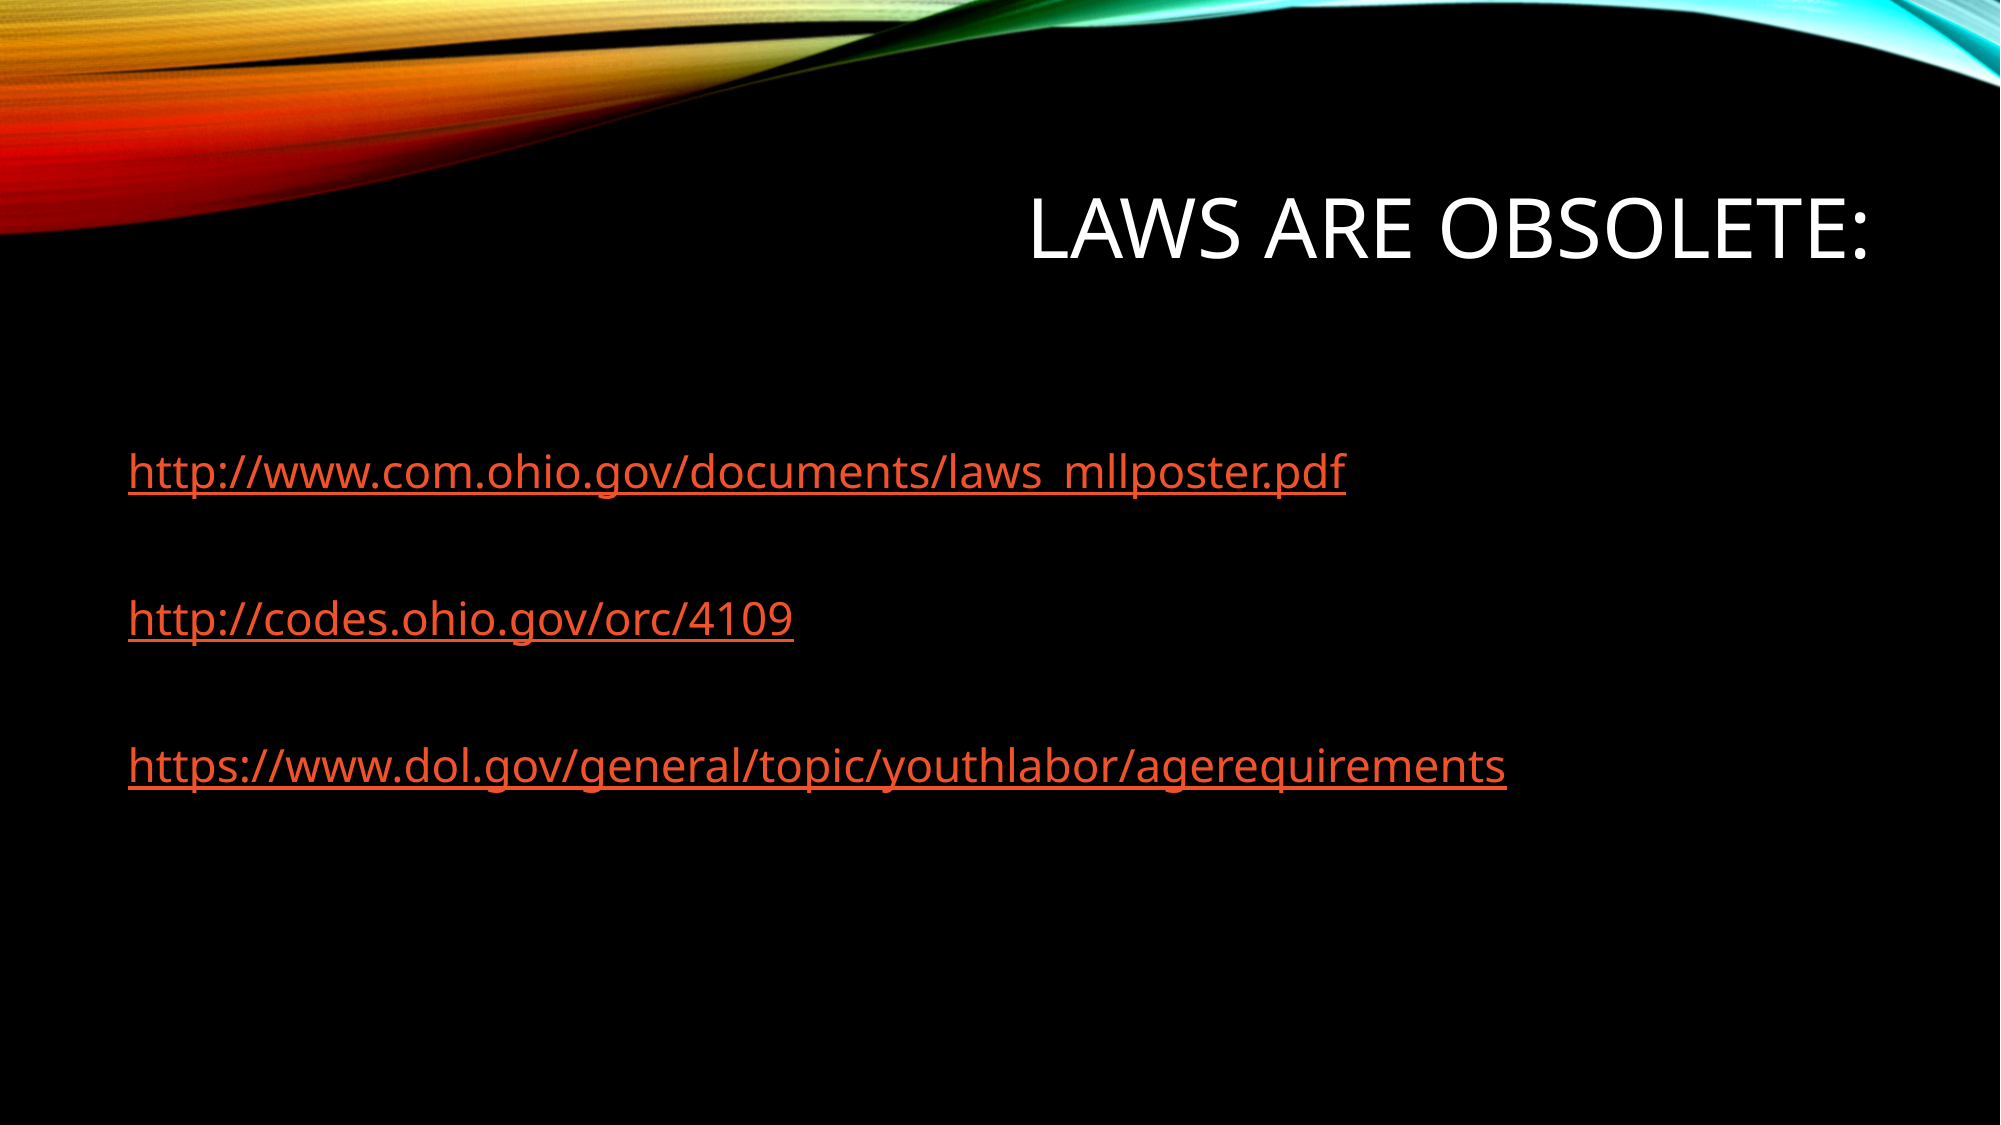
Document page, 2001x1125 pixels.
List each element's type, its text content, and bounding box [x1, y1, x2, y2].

title Laws are obsolete: [474, 125, 1888, 338]
list http://www.com.ohio.gov/documents/laws_mllposter.pdf http://codes.ohio.gov/orc/4109 https://www.dol.gov/general/topic/youthlabor/agerequirements [112, 360, 1888, 1021]
picture [0, 0, 2000, 237]
